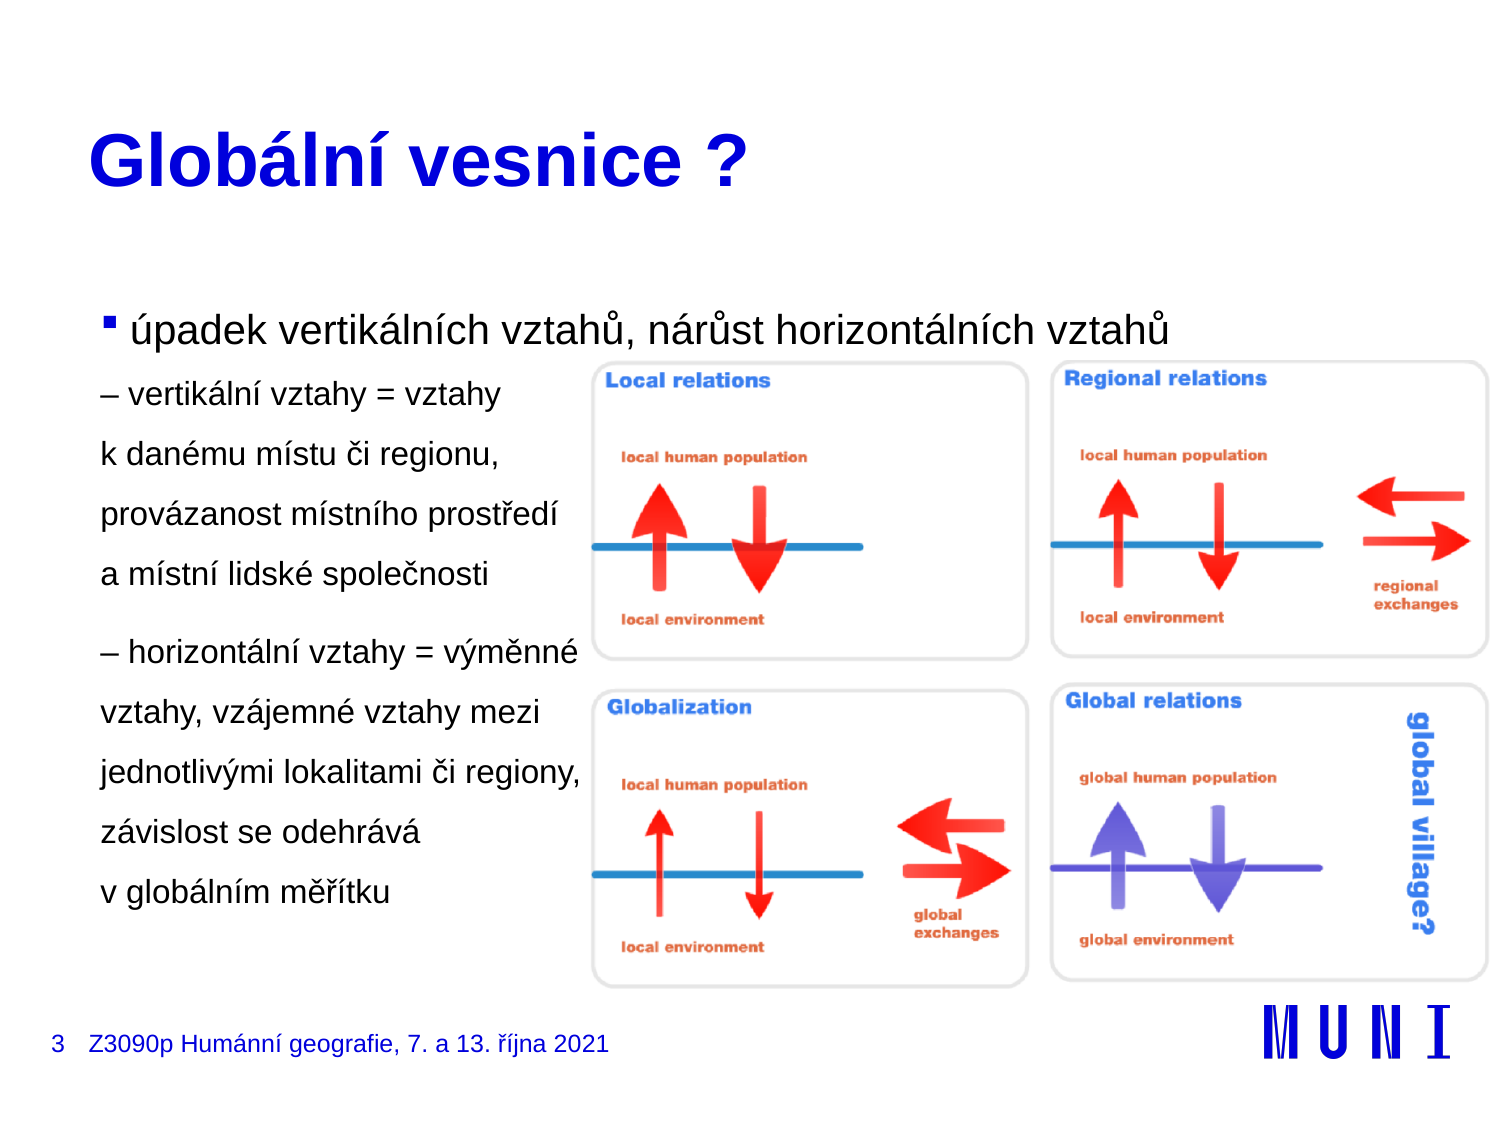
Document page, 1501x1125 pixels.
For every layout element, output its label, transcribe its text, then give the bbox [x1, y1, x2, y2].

title Globální vesnice ? [88, 118, 1412, 193]
slide_number 3 [50, 1021, 82, 1063]
list úpadek vertikálních vztahů, nárůst horizontálních vztahů – vertikální vztahy = vztahy k danému místu či regionu, provázanost místního prostředí a místní lidské společnosti – horizontální vztahy = výměnné vztahy, vzájemné vztahy mezi jednotlivými lokalitami či regiony, závislost se odehrává v globálním měřítku [88, 277, 1412, 957]
picture [589, 360, 1490, 989]
picture [1264, 1005, 1450, 1059]
footer Z3090p Humánní geografie, 7. a 13. října 2021 [88, 1021, 1064, 1063]
